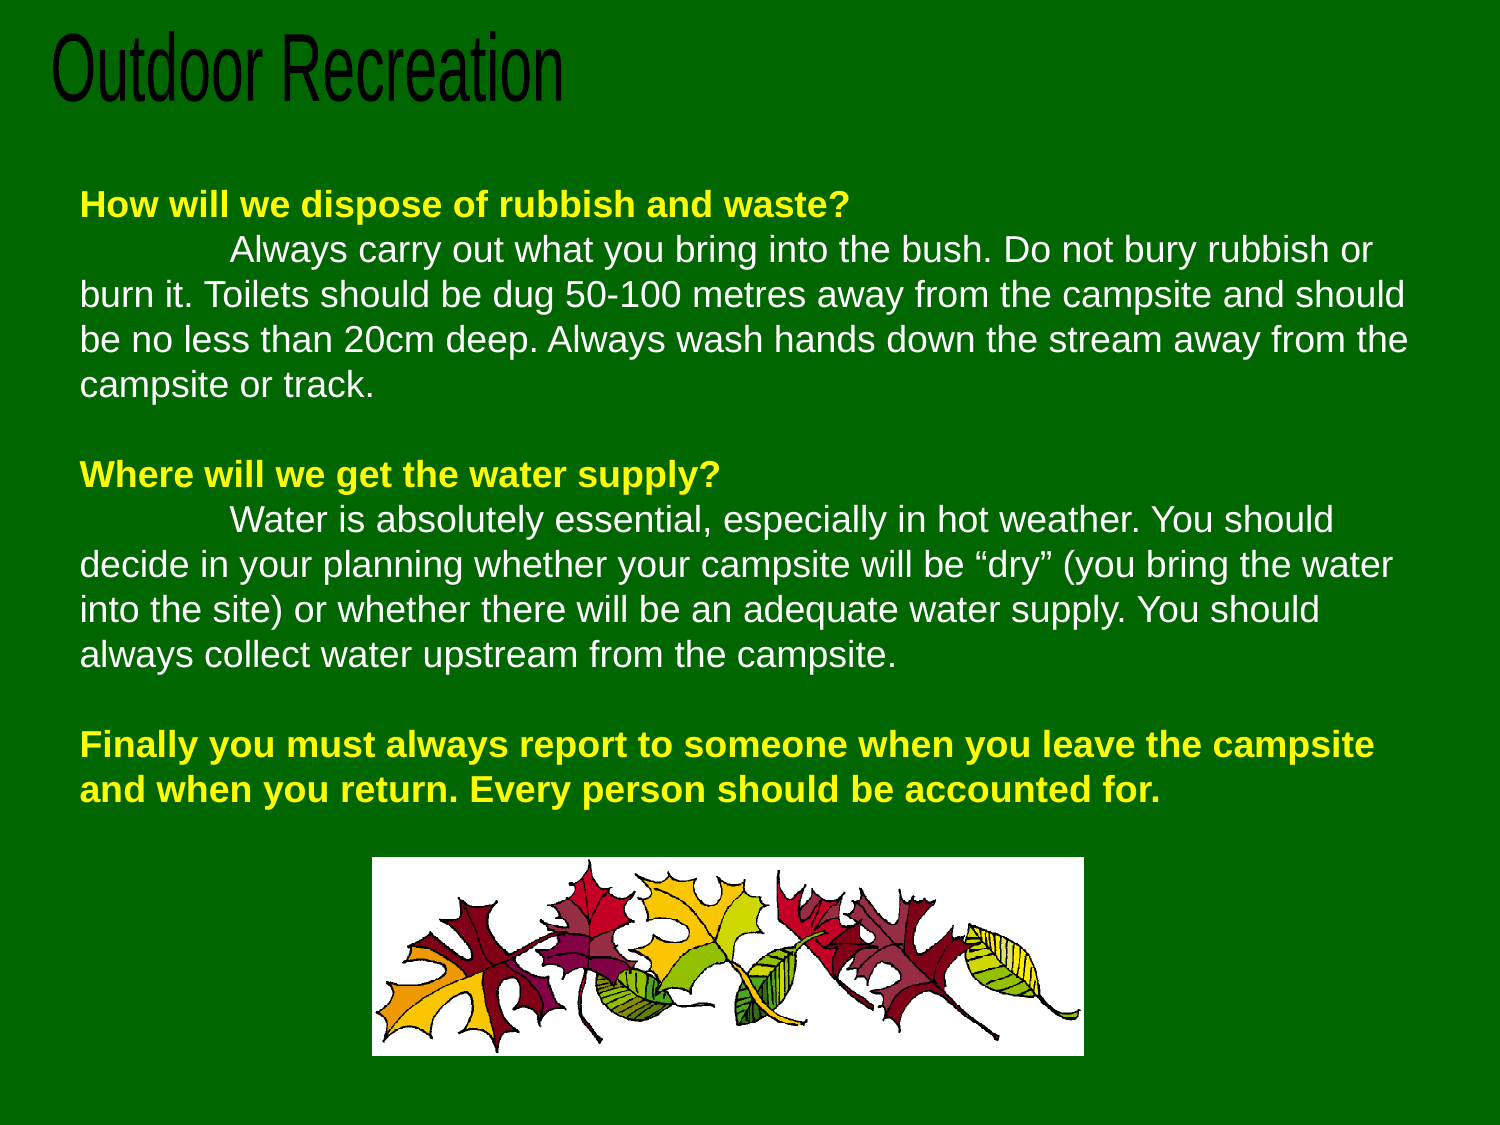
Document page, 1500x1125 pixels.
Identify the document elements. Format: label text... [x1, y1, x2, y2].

picture [371, 857, 1085, 1057]
text_box How will we dispose of rubbish and waste? Always carry out what you bring into the bush. Do not bury rubbish or burn it. Toilets should be dug 50-100 metres away from the campsite and should be no less than 20cm deep. Always wash hands down the stream away from the campsite or track. Where will we get the water supply? Water is absolutely essential, especially in hot weather. You should decide in your planning whether your campsite will be “dry” (you bring the water into the site) or whether there will be an adequate water supply. You should always collect water upstream from the campsite. Finally you must always report to someone when you leave the campsite and when you return. Every person should be accounted for. [64, 172, 1436, 818]
